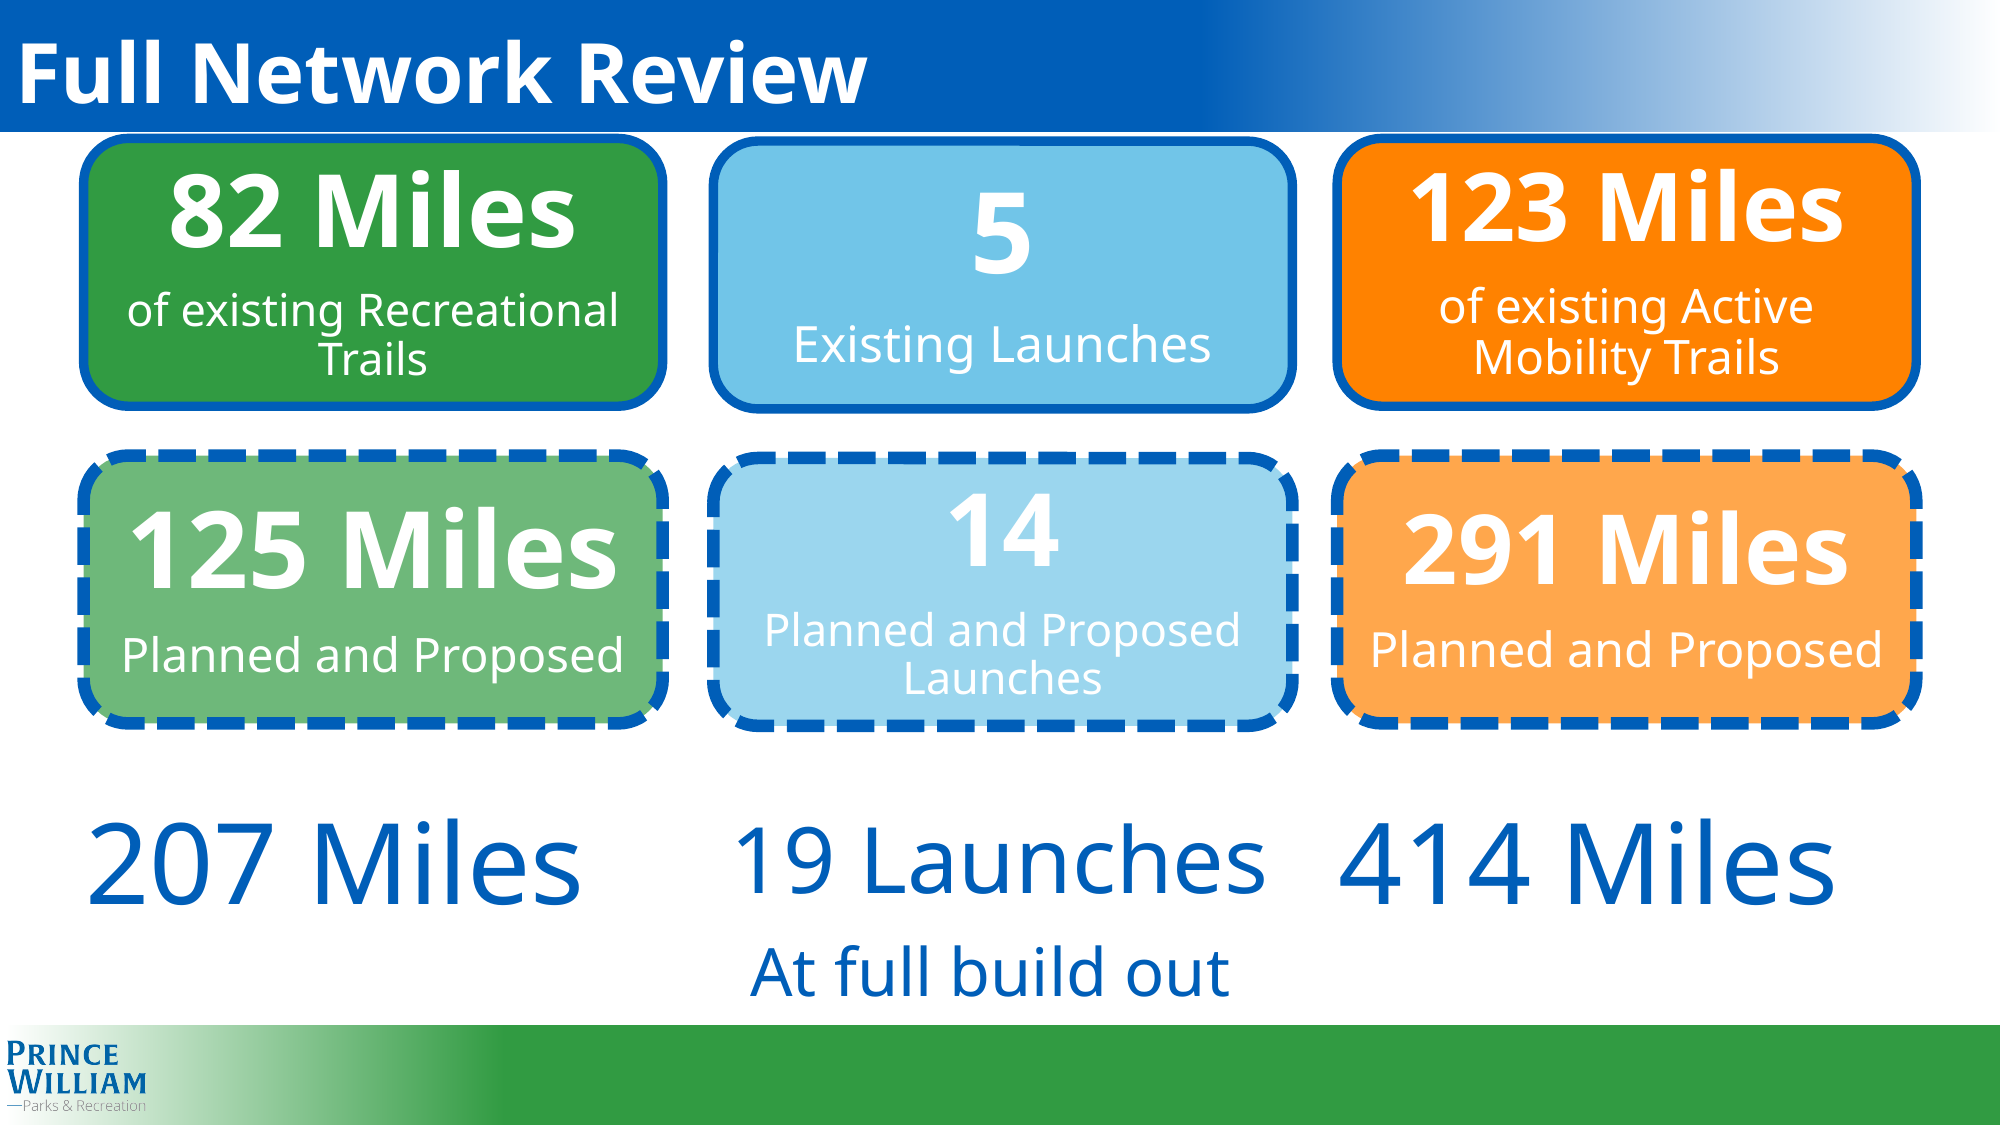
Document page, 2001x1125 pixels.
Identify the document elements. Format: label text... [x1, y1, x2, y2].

text_box 125 Miles Planned and Proposed [83, 455, 663, 724]
text_box [0, 0, 2000, 133]
text_box 14 Planned and Proposed Launches [713, 457, 1293, 726]
text_box 5 Existing Launches [713, 141, 1293, 409]
text_box 291 Miles Planned and Proposed [1337, 455, 1917, 724]
text_box 123 Miles of existing Active Mobility Trails [1337, 138, 1917, 407]
text_box Full Network Review [0, 8, 1658, 144]
picture [5, 1039, 147, 1115]
text_box 207 Miles [70, 784, 676, 935]
text_box 82 Miles of existing Recreational Trails [83, 138, 663, 407]
text_box 414 Miles [1324, 784, 1930, 935]
text_box [4, 1024, 2000, 1125]
text_box 19 Launches [635, 795, 1365, 920]
text_box At full build out [735, 922, 1265, 1018]
